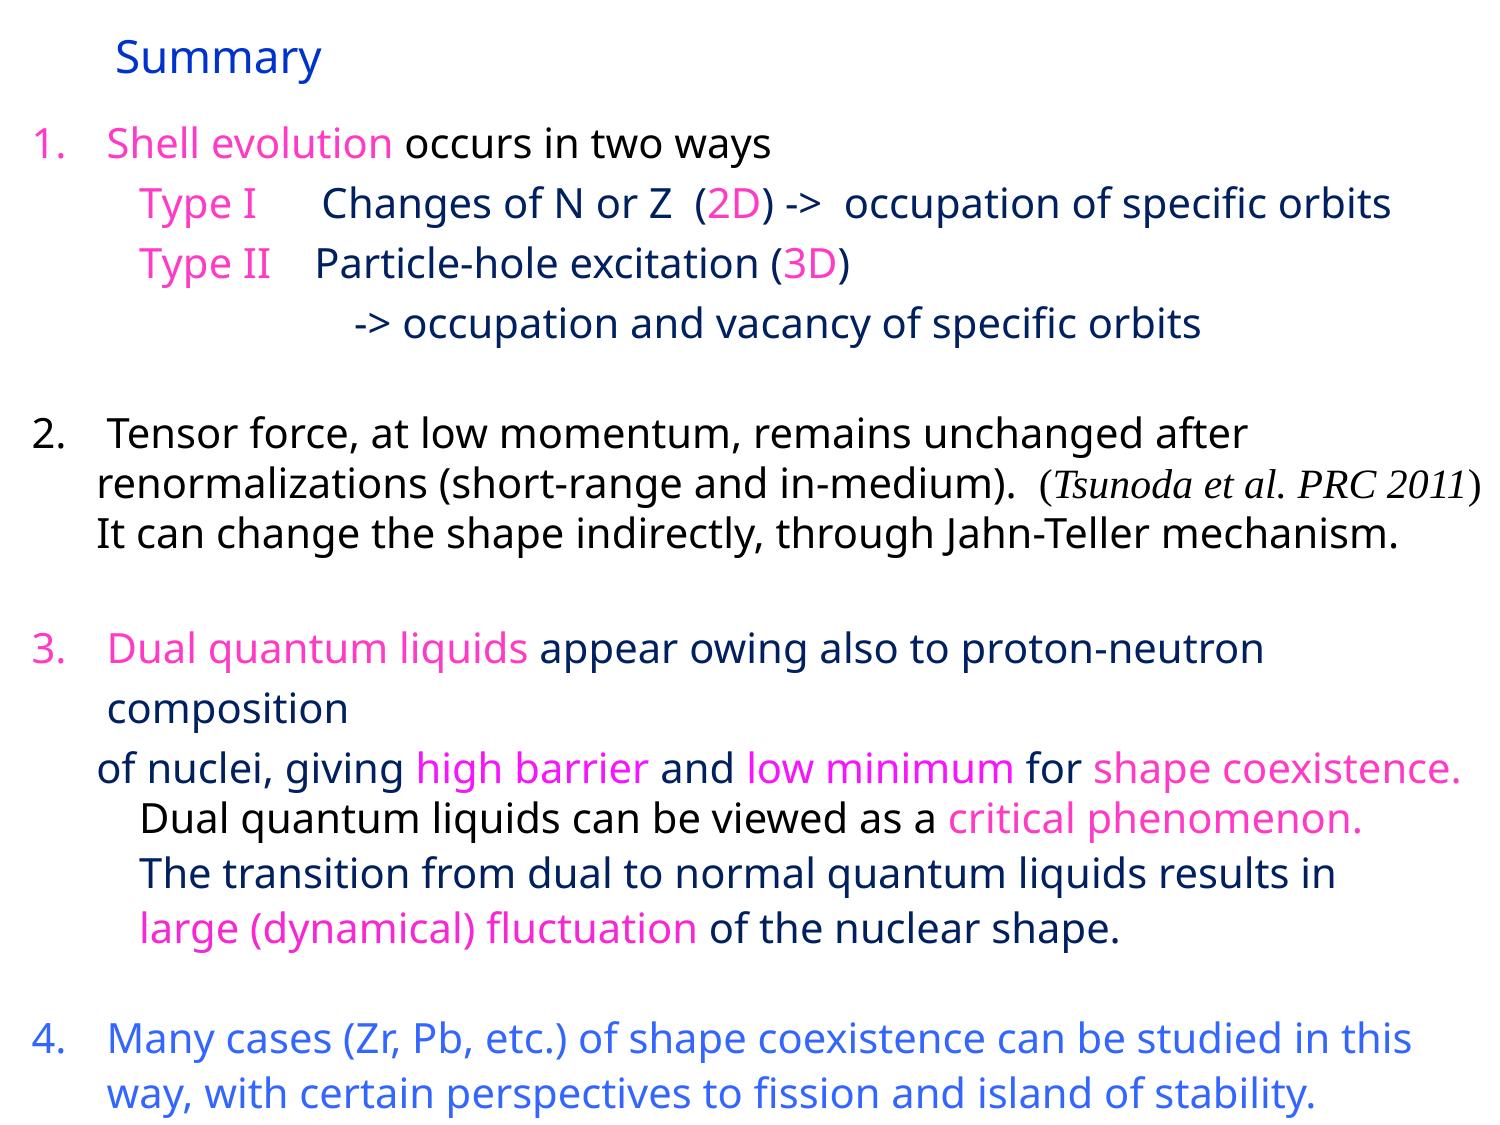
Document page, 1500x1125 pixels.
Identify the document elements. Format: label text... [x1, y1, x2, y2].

text_box Summary [100, 19, 337, 90]
text_box Shell evolution occurs in two ways Type I Changes of N or Z (2D) -> occupation of specific orbits Type II Particle-hole excitation (3D) -> occupation and vacancy of specific orbits Tensor force, at low momentum, remains unchanged after renormalizations (short-range and in-medium). (Tsunoda et al. PRC 2011) It can change the shape indirectly, through Jahn-Teller mechanism. Dual quantum liquids appear owing also to proton-neutron composition of nuclei, giving high barrier and low minimum for shape coexistence. Dual quantum liquids can be viewed as a critical phenomenon. The transition from dual to normal quantum liquids results in large (dynamical) fluctuation of the nuclear shape. Many cases (Zr, Pb, etc.) of shape coexistence can be studied in this way, with certain perspectives to fission and island of stability. [16, 99, 1500, 1125]
